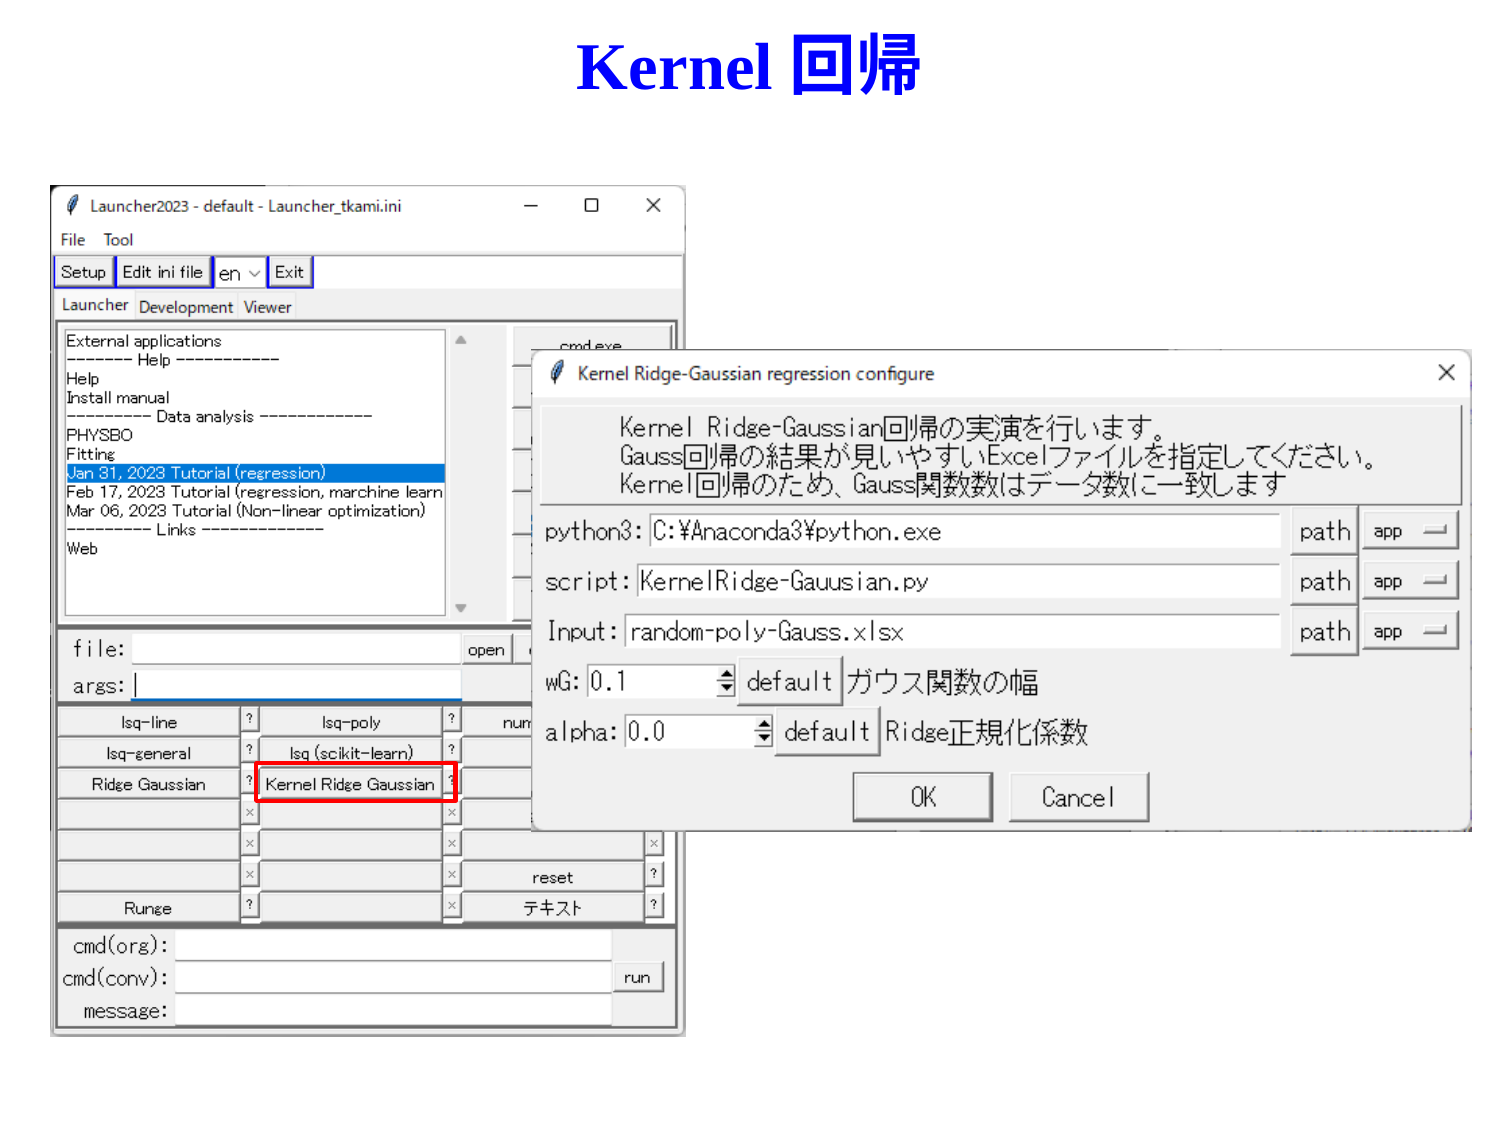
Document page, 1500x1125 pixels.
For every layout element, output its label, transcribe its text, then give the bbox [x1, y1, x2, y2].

text_box Kernel回帰 [0, 0, 1500, 127]
picture [530, 349, 1473, 832]
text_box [49, 184, 687, 1037]
